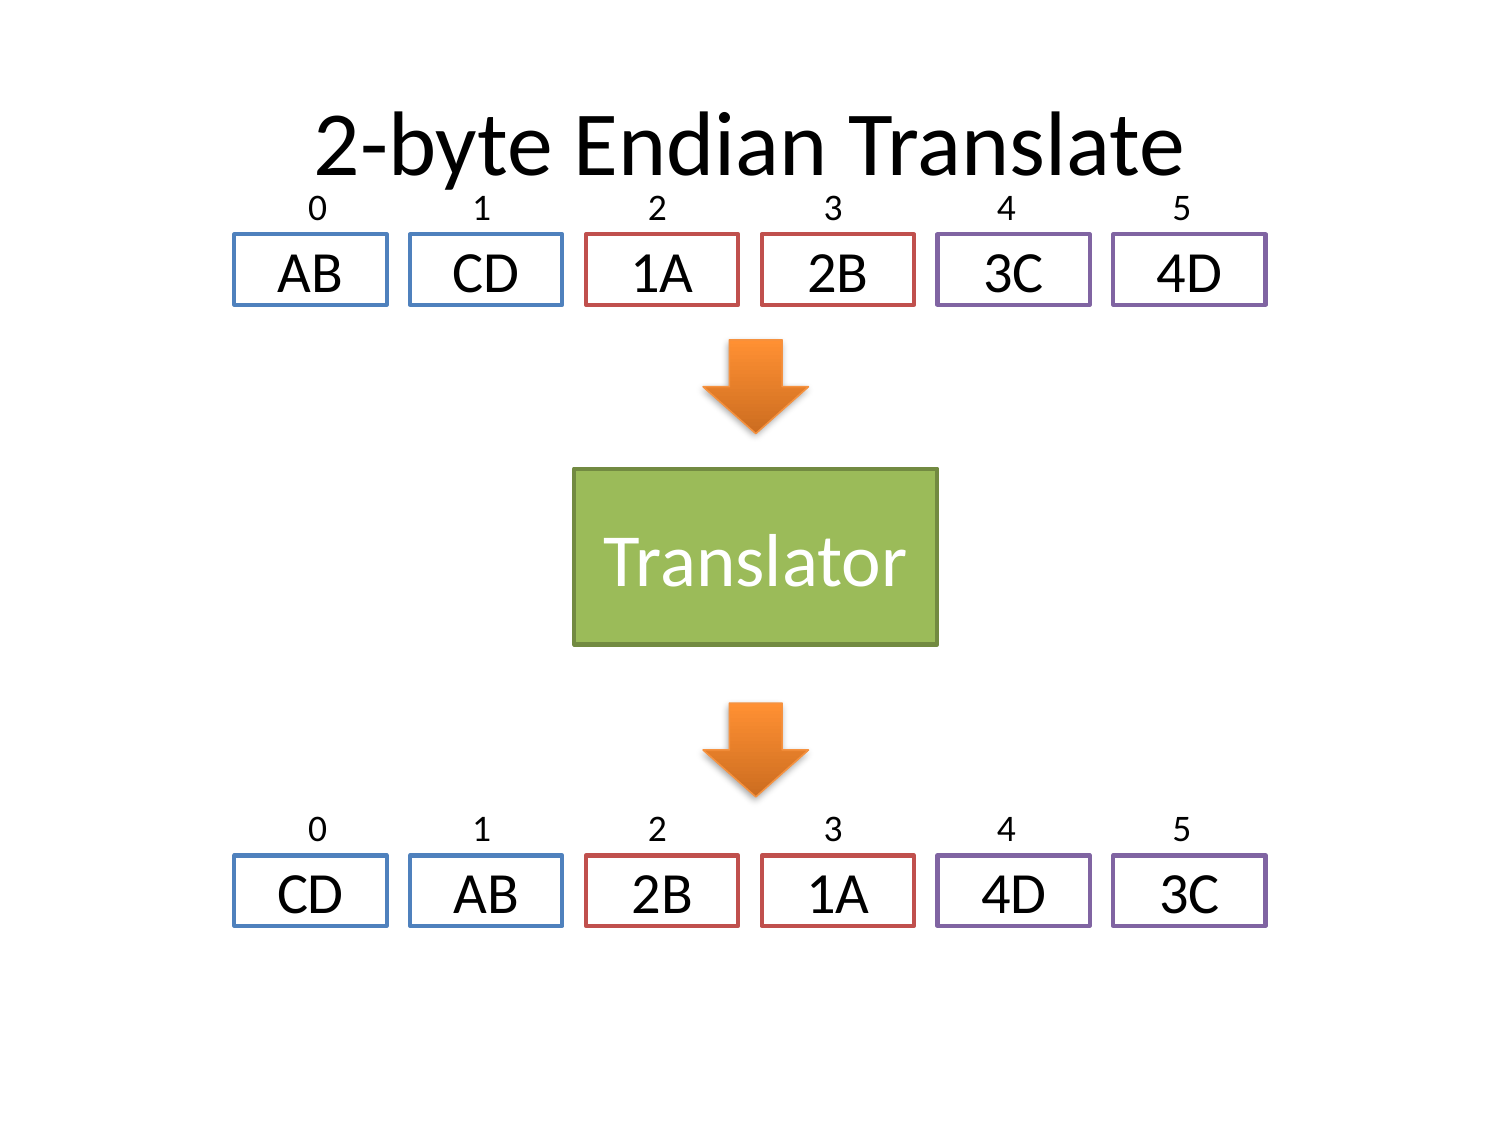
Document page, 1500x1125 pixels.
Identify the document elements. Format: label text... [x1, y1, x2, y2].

text_box 3 [808, 175, 858, 236]
text_box 0 [293, 175, 342, 236]
text_box CD [408, 232, 564, 307]
text_box 4 [982, 796, 1031, 857]
text_box 3C [1111, 853, 1268, 928]
text_box 3C [935, 232, 1092, 307]
text_box 2 [633, 796, 682, 857]
text_box AB [408, 853, 564, 928]
title 2-byte Endian Translate [75, 45, 1425, 233]
text_box 4D [935, 853, 1092, 928]
text_box 3 [808, 796, 858, 857]
text_box 5 [1157, 796, 1207, 857]
text_box 1A [584, 232, 740, 307]
text_box 1A [760, 853, 916, 928]
text_box AB [232, 232, 389, 307]
text_box 4 [982, 175, 1031, 236]
text_box 2 [633, 175, 682, 236]
text_box 4D [1111, 232, 1268, 307]
text_box 0 [293, 796, 342, 857]
text_box [702, 702, 810, 798]
text_box CD [232, 853, 389, 928]
text_box 1 [457, 175, 507, 236]
text_box 1 [457, 796, 507, 857]
text_box [702, 339, 810, 435]
text_box 5 [1157, 175, 1207, 236]
text_box 2B [584, 853, 740, 928]
text_box Translator [572, 467, 939, 647]
text_box 2B [760, 232, 916, 307]
